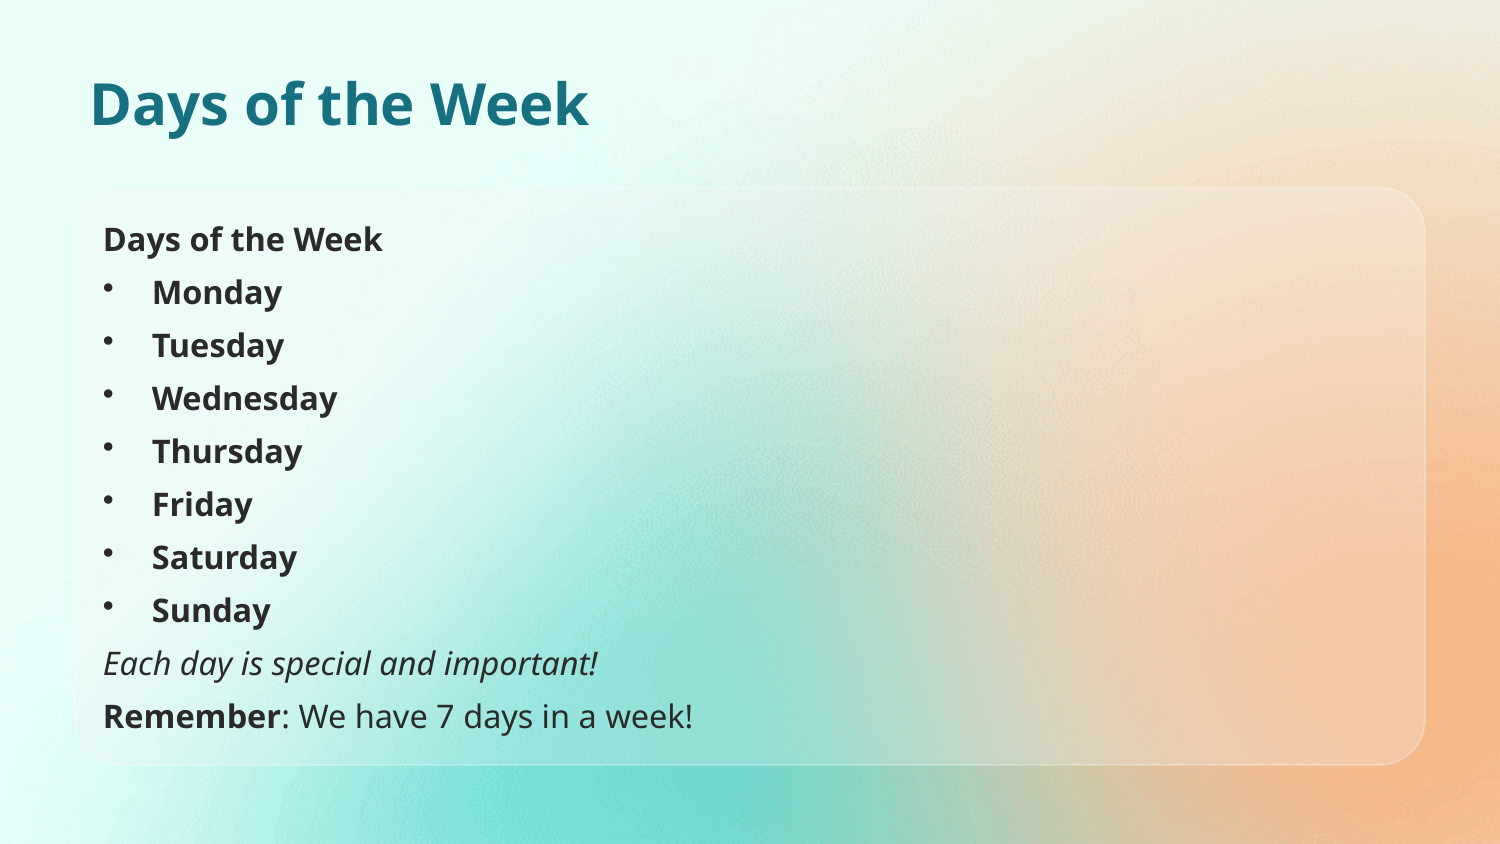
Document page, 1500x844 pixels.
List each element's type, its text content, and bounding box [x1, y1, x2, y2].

picture [0, 0, 1500, 844]
text_box Days of the Week Monday Tuesday Wednesday Thursday Friday Saturday Sunday Each day is special and important! Remember: We have 7 days in a week! [74, 187, 1425, 765]
text_box Days of the Week [74, 56, 1425, 150]
